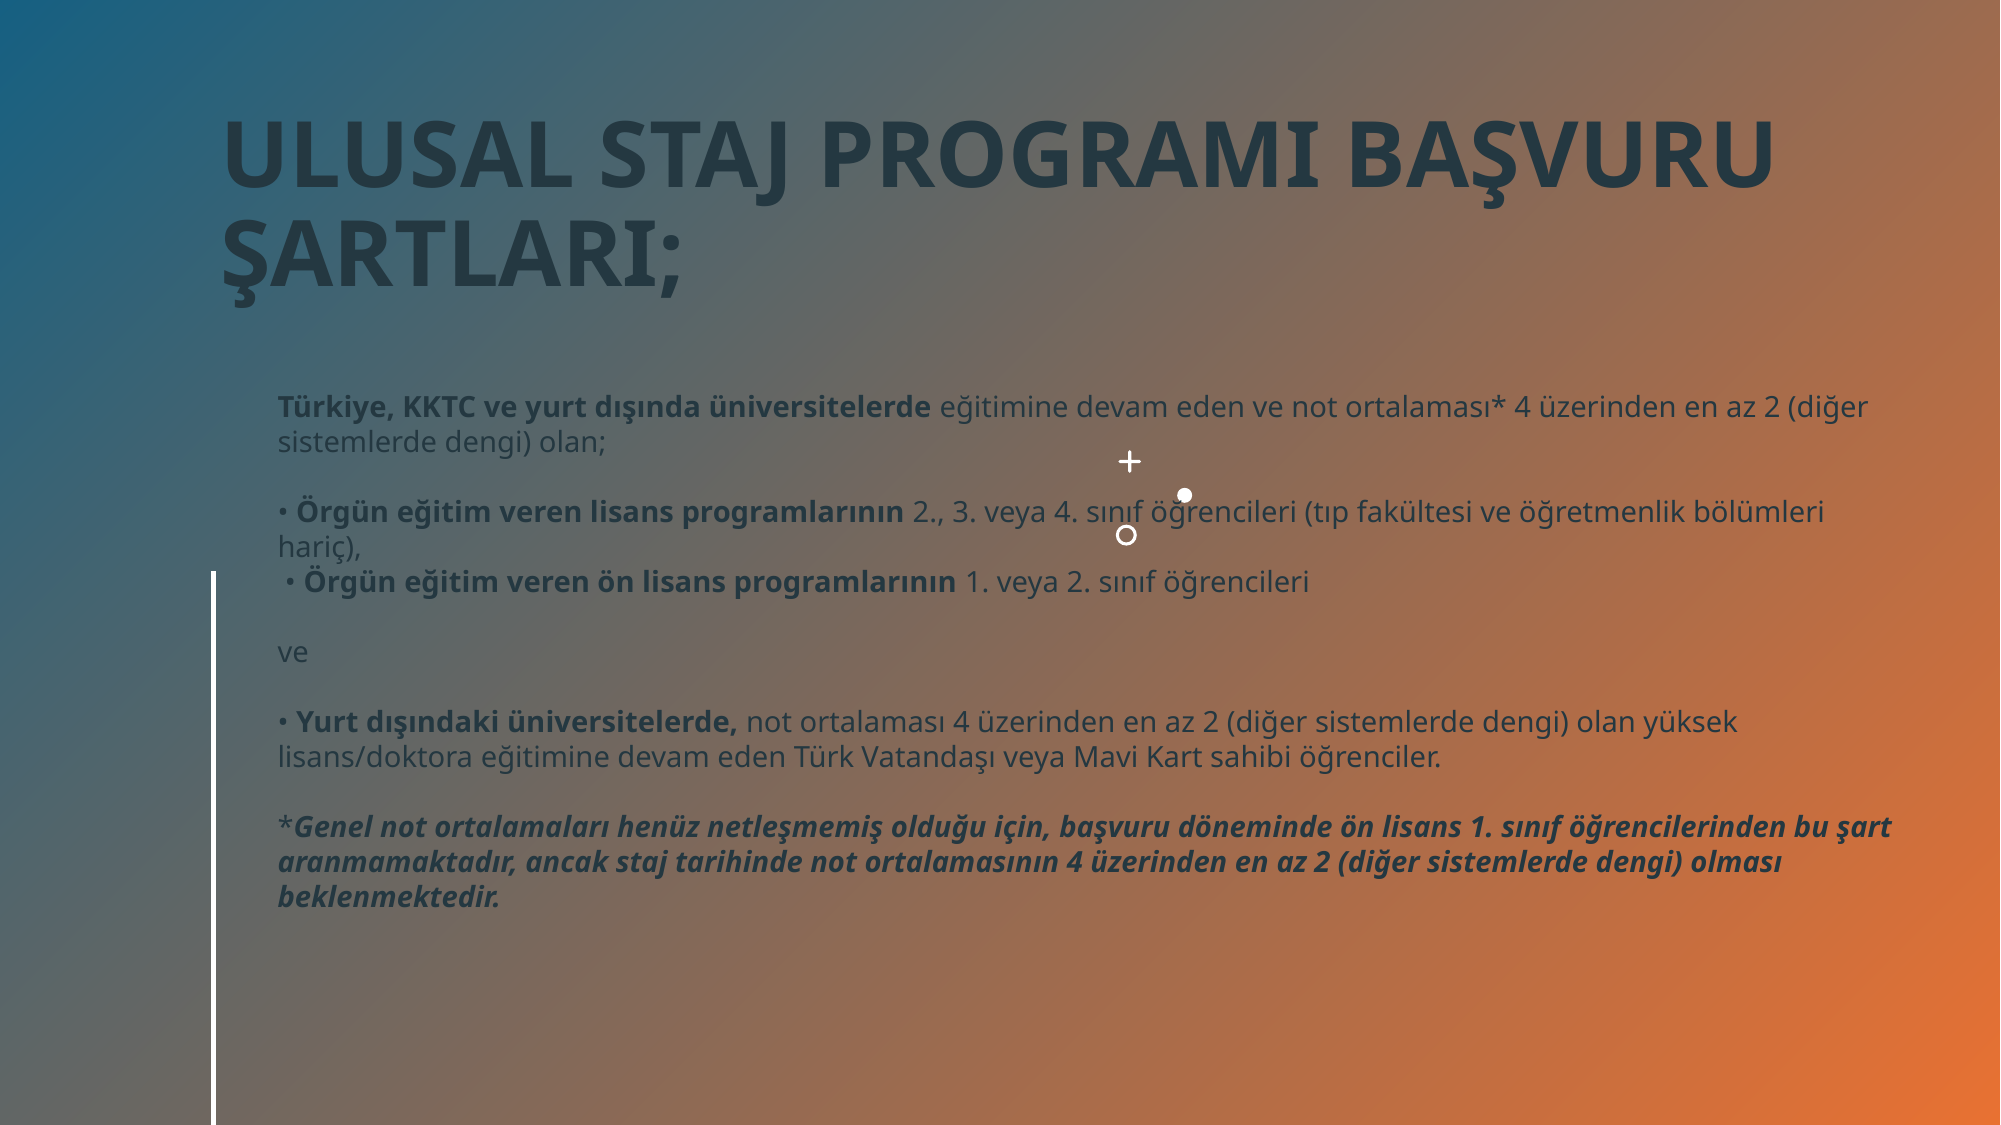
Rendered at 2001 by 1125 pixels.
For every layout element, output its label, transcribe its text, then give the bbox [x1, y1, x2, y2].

title ULUSAL STAJ PROGRAMI BAŞVURU ŞARTLARI; [205, 96, 1901, 315]
text_box Türkiye, KKTC ve yurt dışında üniversitelerde eğitimine devam eden ve not ortalaması* 4 üzerinden en az 2 (diğer sistemlerde dengi) olan; • Örgün eğitim veren lisans programlarının 2., 3. veya 4. sınıf öğrencileri (tıp fakültesi ve öğretmenlik bölümleri hariç), • Örgün eğitim veren ön lisans programlarının 1. veya 2. sınıf öğrencileri ve • Yurt dışındaki üniversitelerde, not ortalaması 4 üzerinden en az 2 (diğer sistemlerde dengi) olan yüksek lisans/doktora eğitimine devam eden Türk Vatandaşı veya Mavi Kart sahibi öğrenciler. *Genel not ortalamaları henüz netleşmemiş olduğu için, başvuru döneminde ön lisans 1. sınıf öğrencilerinden bu şart aranmamaktadır, ancak staj tarihinde not ortalamasının 4 üzerinden en az 2 (diğer sistemlerde dengi) olması beklenmektedir. [262, 381, 1921, 966]
text_box [0, 0, 2000, 1125]
